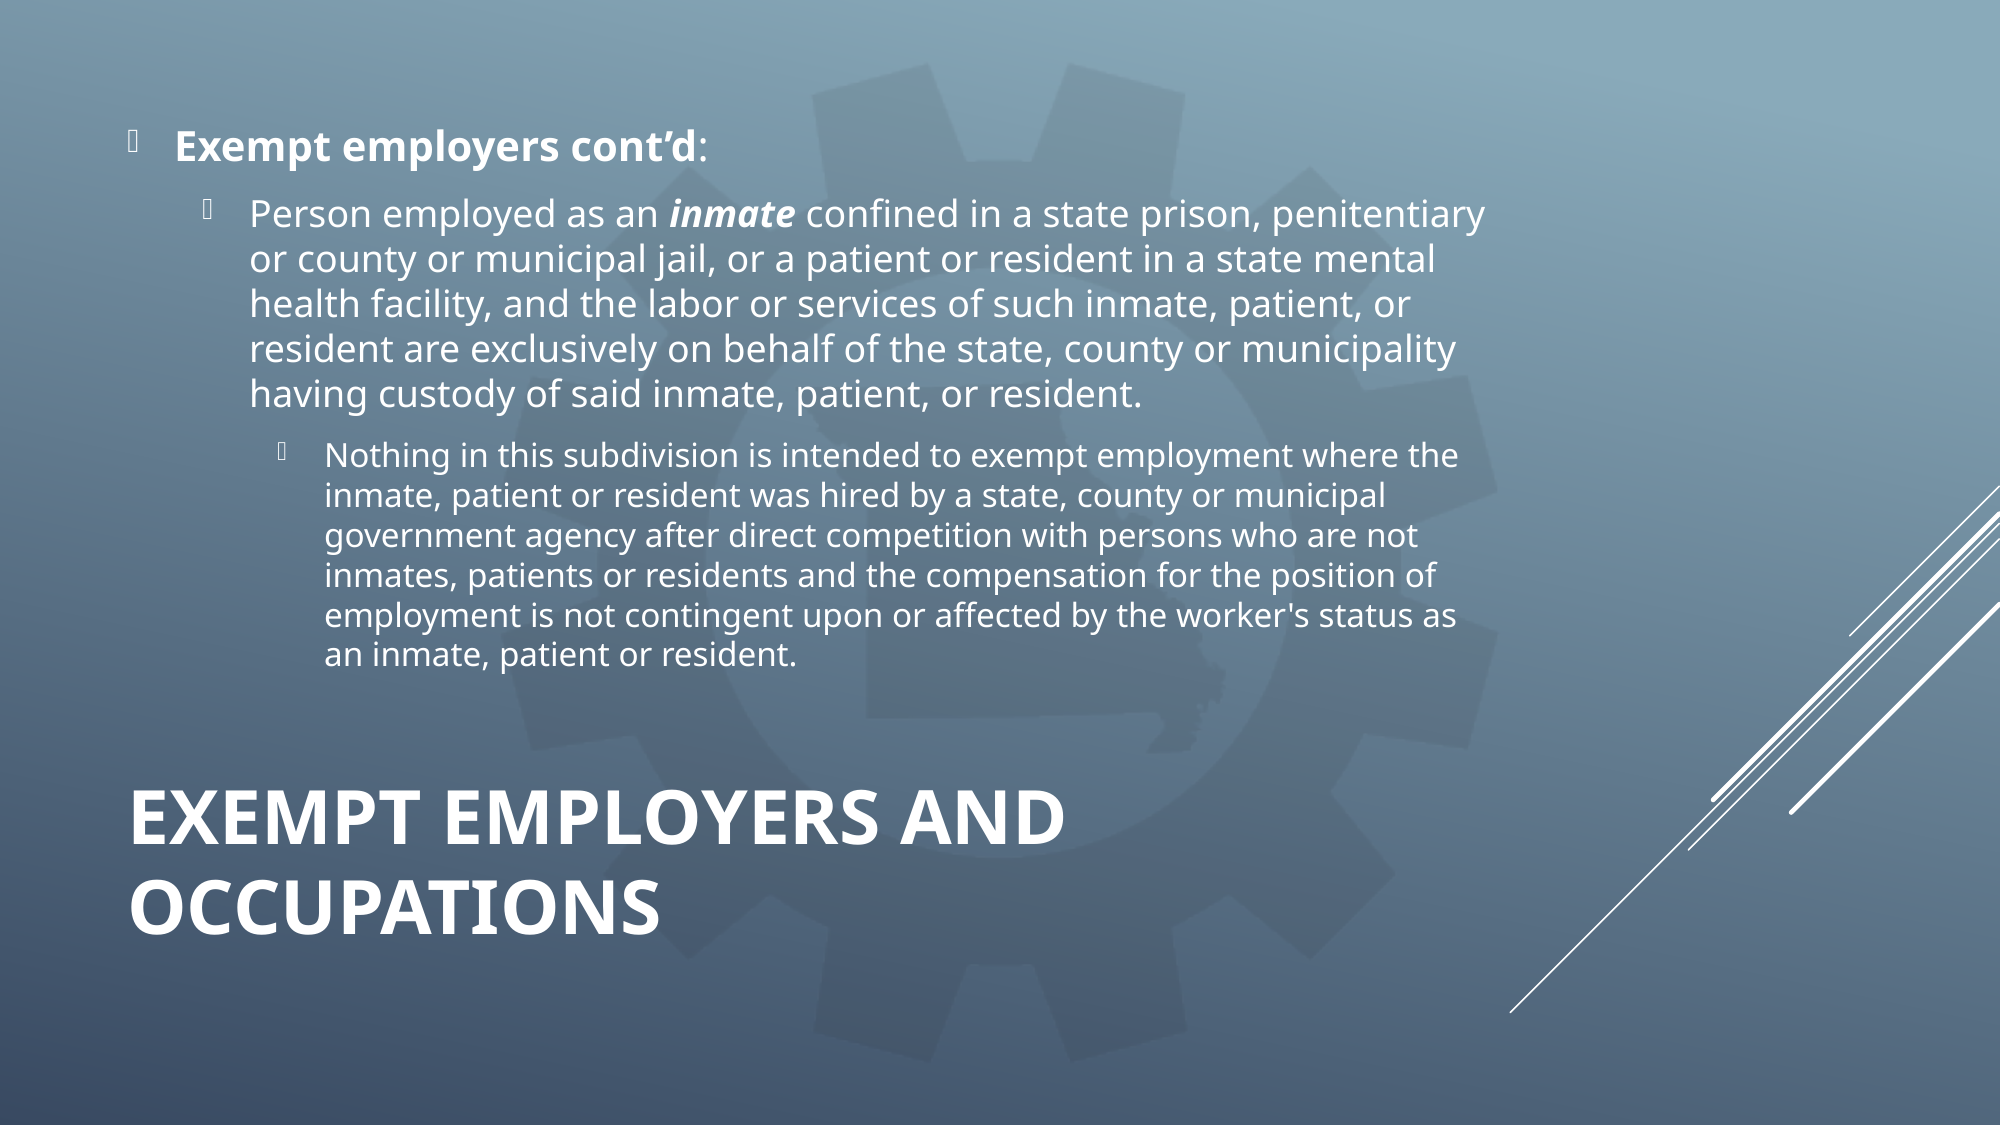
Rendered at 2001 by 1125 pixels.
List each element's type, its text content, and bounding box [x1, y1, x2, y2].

title Exempt Employers and Occupations [112, 736, 460, 984]
picture [460, 7, 1540, 1118]
list Exempt employers cont’d: Person employed as an inmate confined in a state prison, penitentiary or county or municipal jail, or a patient or resident in a state mental health facility, and the labor or services of such inmate, patient, or resident are exclusively on behalf of the state, county or municipality having custody of said inmate, patient, or resident. Nothing in this subdivision is intended to exempt employment where the inmate, patient or resident was hired by a state, county or municipal government agency after direct competition with persons who are not inmates, patients or residents and the compensation for the position of employment is not contingent upon or affected by the worker's status as an inmate, patient or resident. [112, 112, 460, 706]
